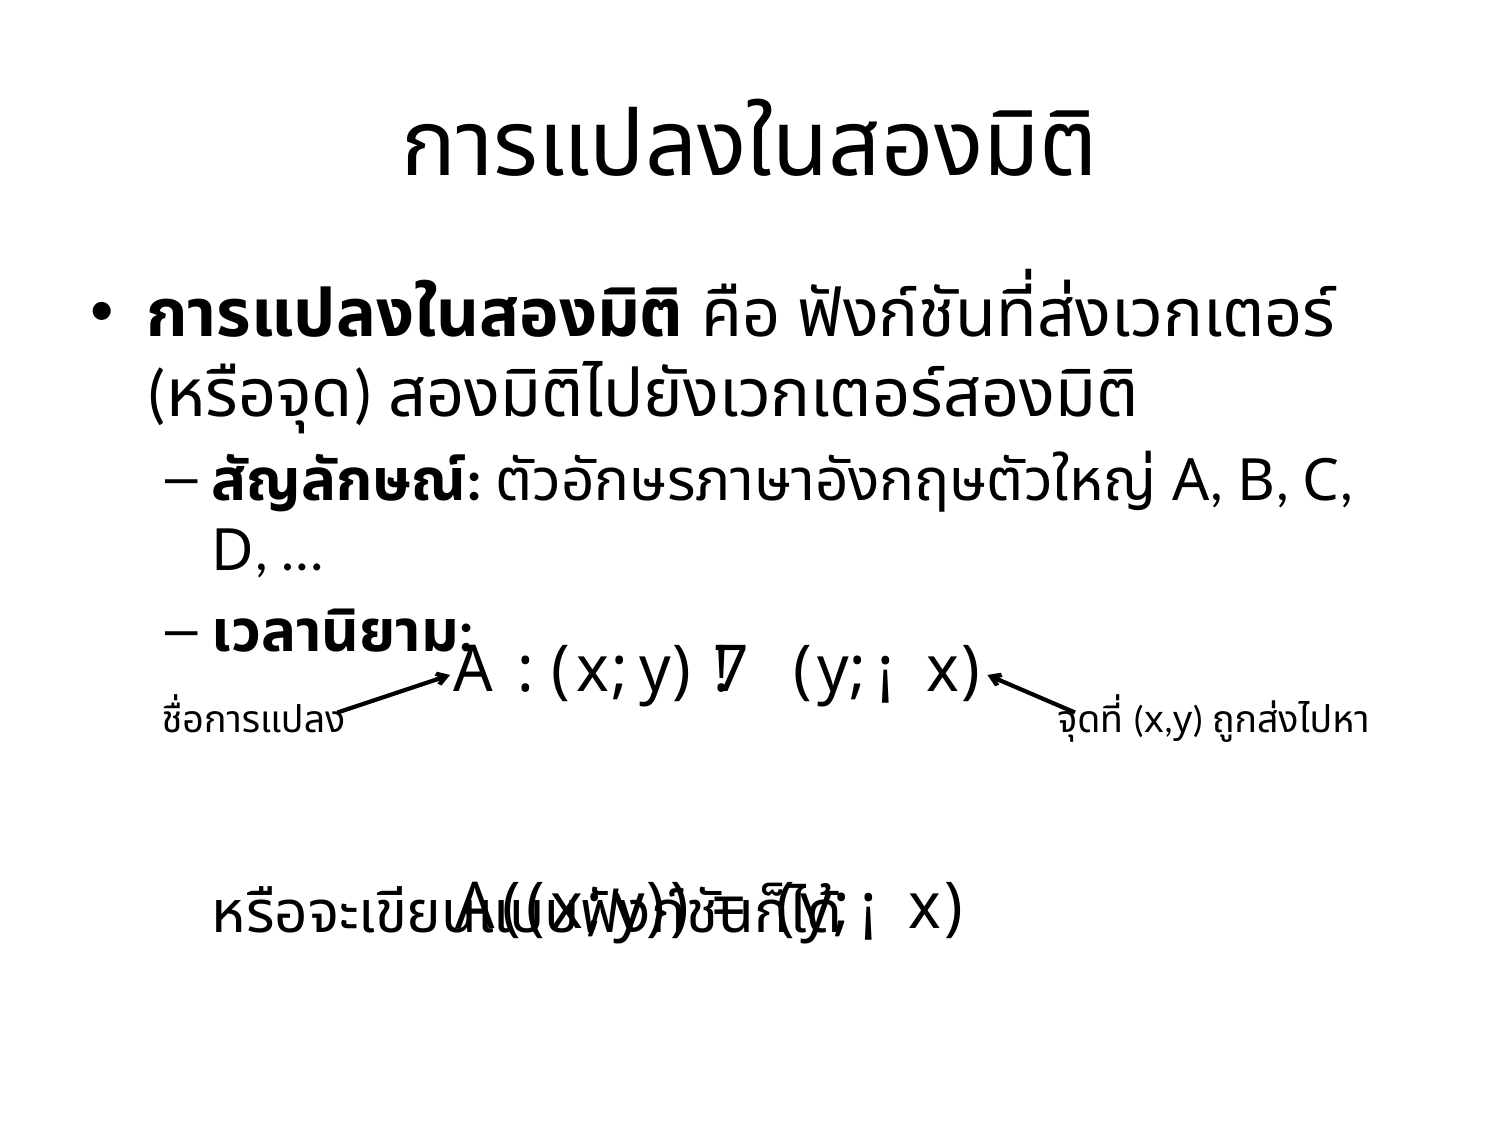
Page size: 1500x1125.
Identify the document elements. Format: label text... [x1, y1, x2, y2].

picture [449, 637, 988, 717]
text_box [991, 674, 1076, 713]
list การแปลงในสองมิติ คือ ฟังก์ชันที่ส่งเวกเตอร์ (หรือจุด) สองมิติไปยังเวกเตอร์สองมิติ สัญลักษณ์: ตัวอักษรภาษาอังกฤษตัวใหญ่ A, B, C, D, … เวลานิยาม: หรือจะเขียนแบบฟังก์ชันก็ได้ [75, 262, 1425, 1005]
title การแปลงในสองมิติ [75, 45, 1425, 233]
text_box จุดที่ (x,y) ถูกส่งไปหา [1042, 687, 1385, 748]
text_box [337, 674, 444, 713]
picture [449, 874, 967, 954]
text_box ชื่อการแปลง [147, 687, 361, 748]
